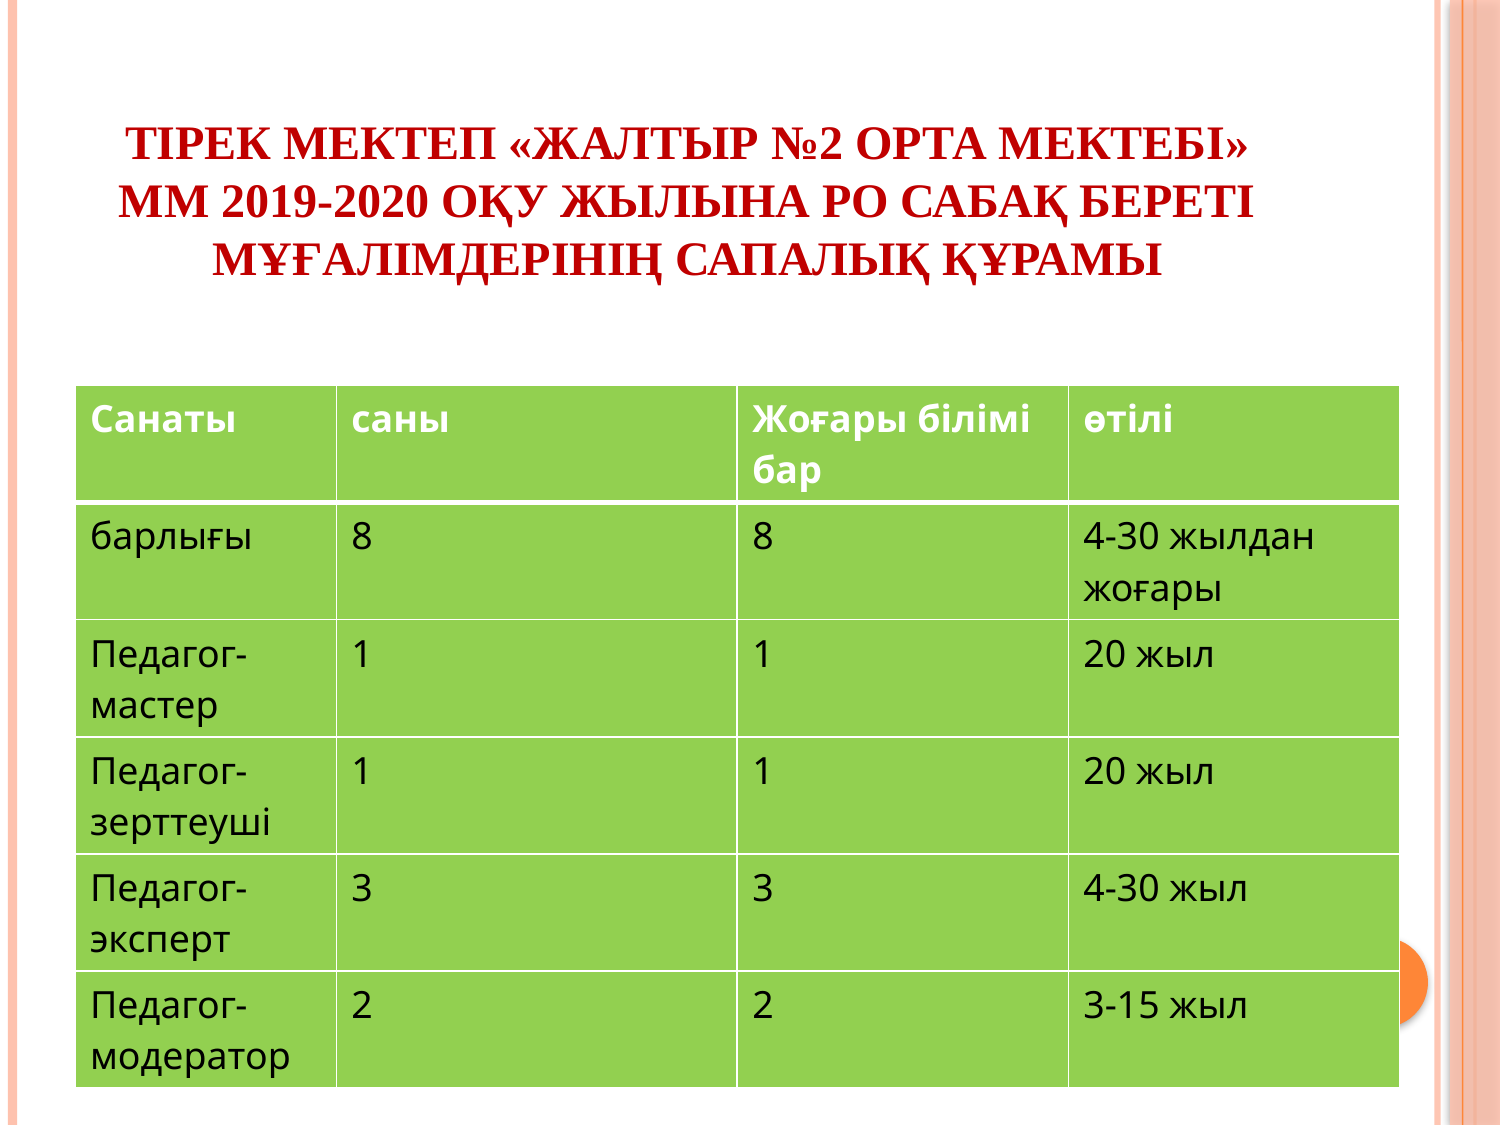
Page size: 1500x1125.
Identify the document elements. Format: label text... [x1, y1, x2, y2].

table_cell барлығы [76, 505, 336, 619]
table_cell 2 [337, 972, 736, 1087]
table_header Жоғары білімі бар [738, 386, 1068, 500]
table_cell 1 [738, 620, 1068, 736]
table_header саны [337, 386, 736, 500]
table_cell Педагог-мастер [76, 620, 336, 736]
table_cell 4-30 жыл [1069, 855, 1399, 970]
table_cell Педагог-зерттеуші [76, 738, 336, 853]
table_cell 3 [738, 855, 1068, 970]
table_cell 1 [337, 620, 736, 736]
table_header Санаты [76, 386, 336, 500]
table_cell 2 [738, 972, 1068, 1087]
table_cell 4-30 жылдан жоғары [1069, 505, 1399, 619]
table_cell 8 [738, 505, 1068, 619]
table_cell 1 [337, 738, 736, 853]
table_cell 20 жыл [1069, 738, 1399, 853]
table_cell 3-15 жыл [1069, 972, 1399, 1087]
table_cell Педагог-модератор [76, 972, 336, 1087]
table_cell 8 [337, 505, 736, 619]
table_cell 20 жыл [1069, 620, 1399, 736]
title Тірек мектеп «Жалтыр №2 орта мектебі» ММ 2019-2020 оқу жылына РО сабақ береті мұғалімдерінің сапалық құрамы [75, 66, 1300, 350]
table_cell Педагог-эксперт [76, 855, 336, 970]
table_cell 3 [337, 855, 736, 970]
table_header өтілі [1069, 386, 1399, 500]
table_cell 1 [738, 738, 1068, 853]
